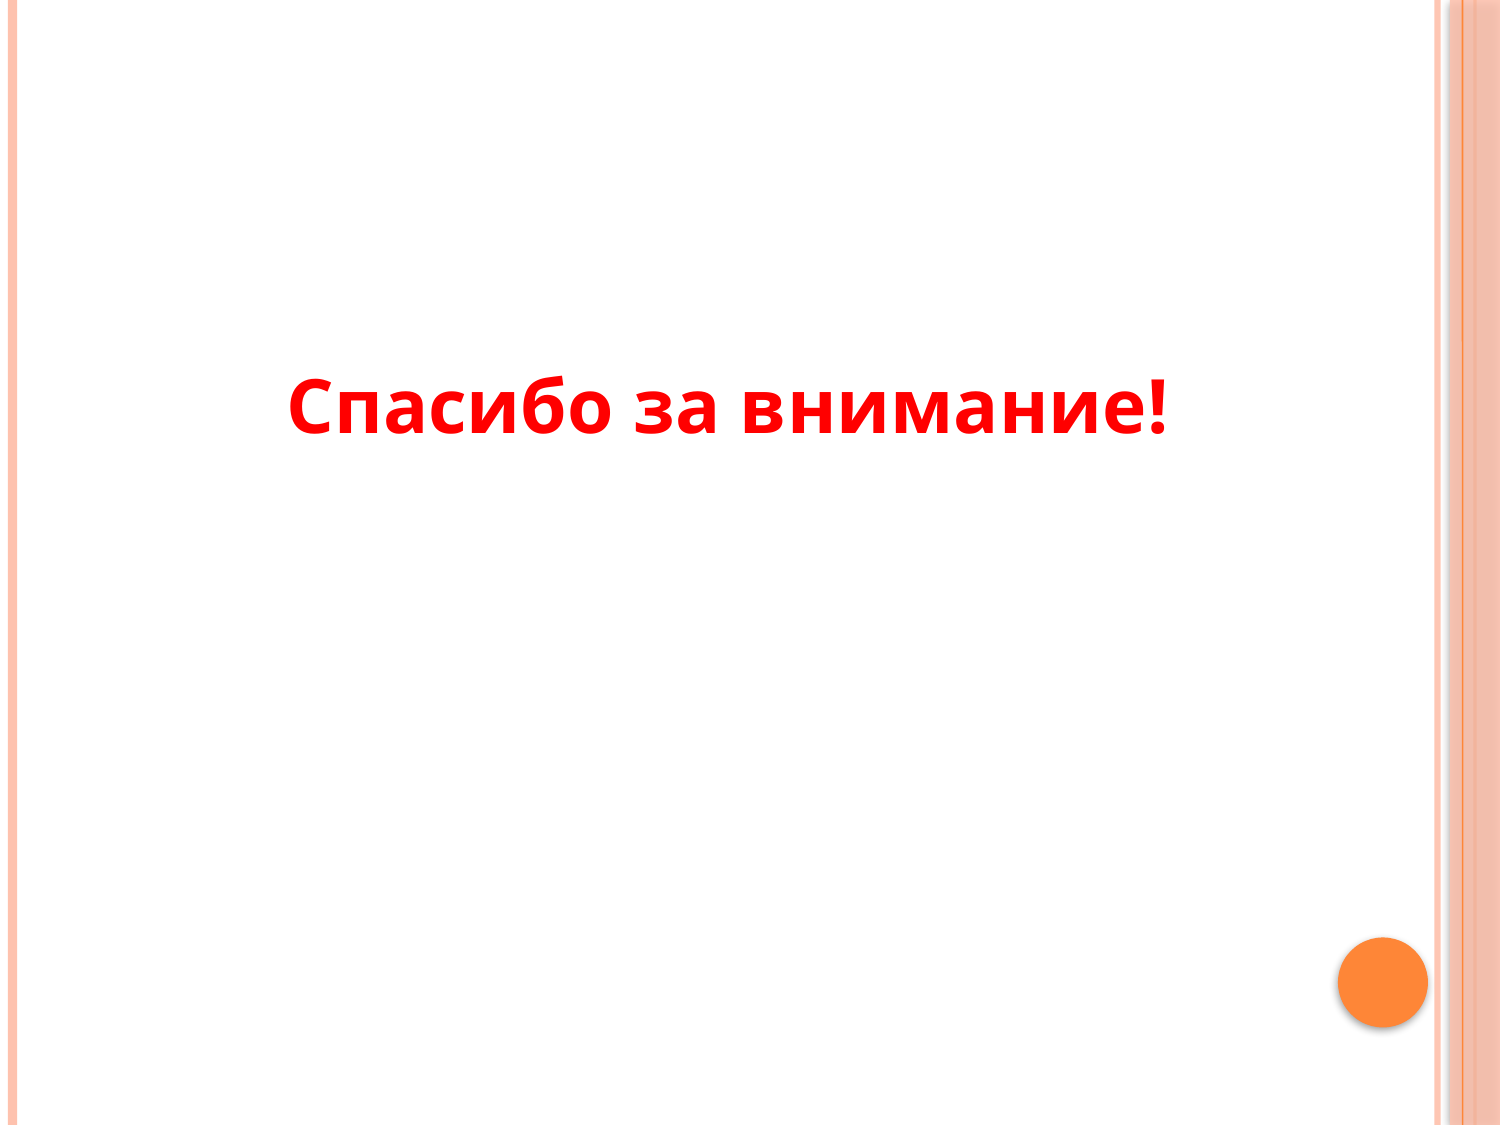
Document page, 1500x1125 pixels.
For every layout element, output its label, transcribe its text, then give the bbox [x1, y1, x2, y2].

text_box Спасибо за внимание! [271, 351, 1184, 457]
